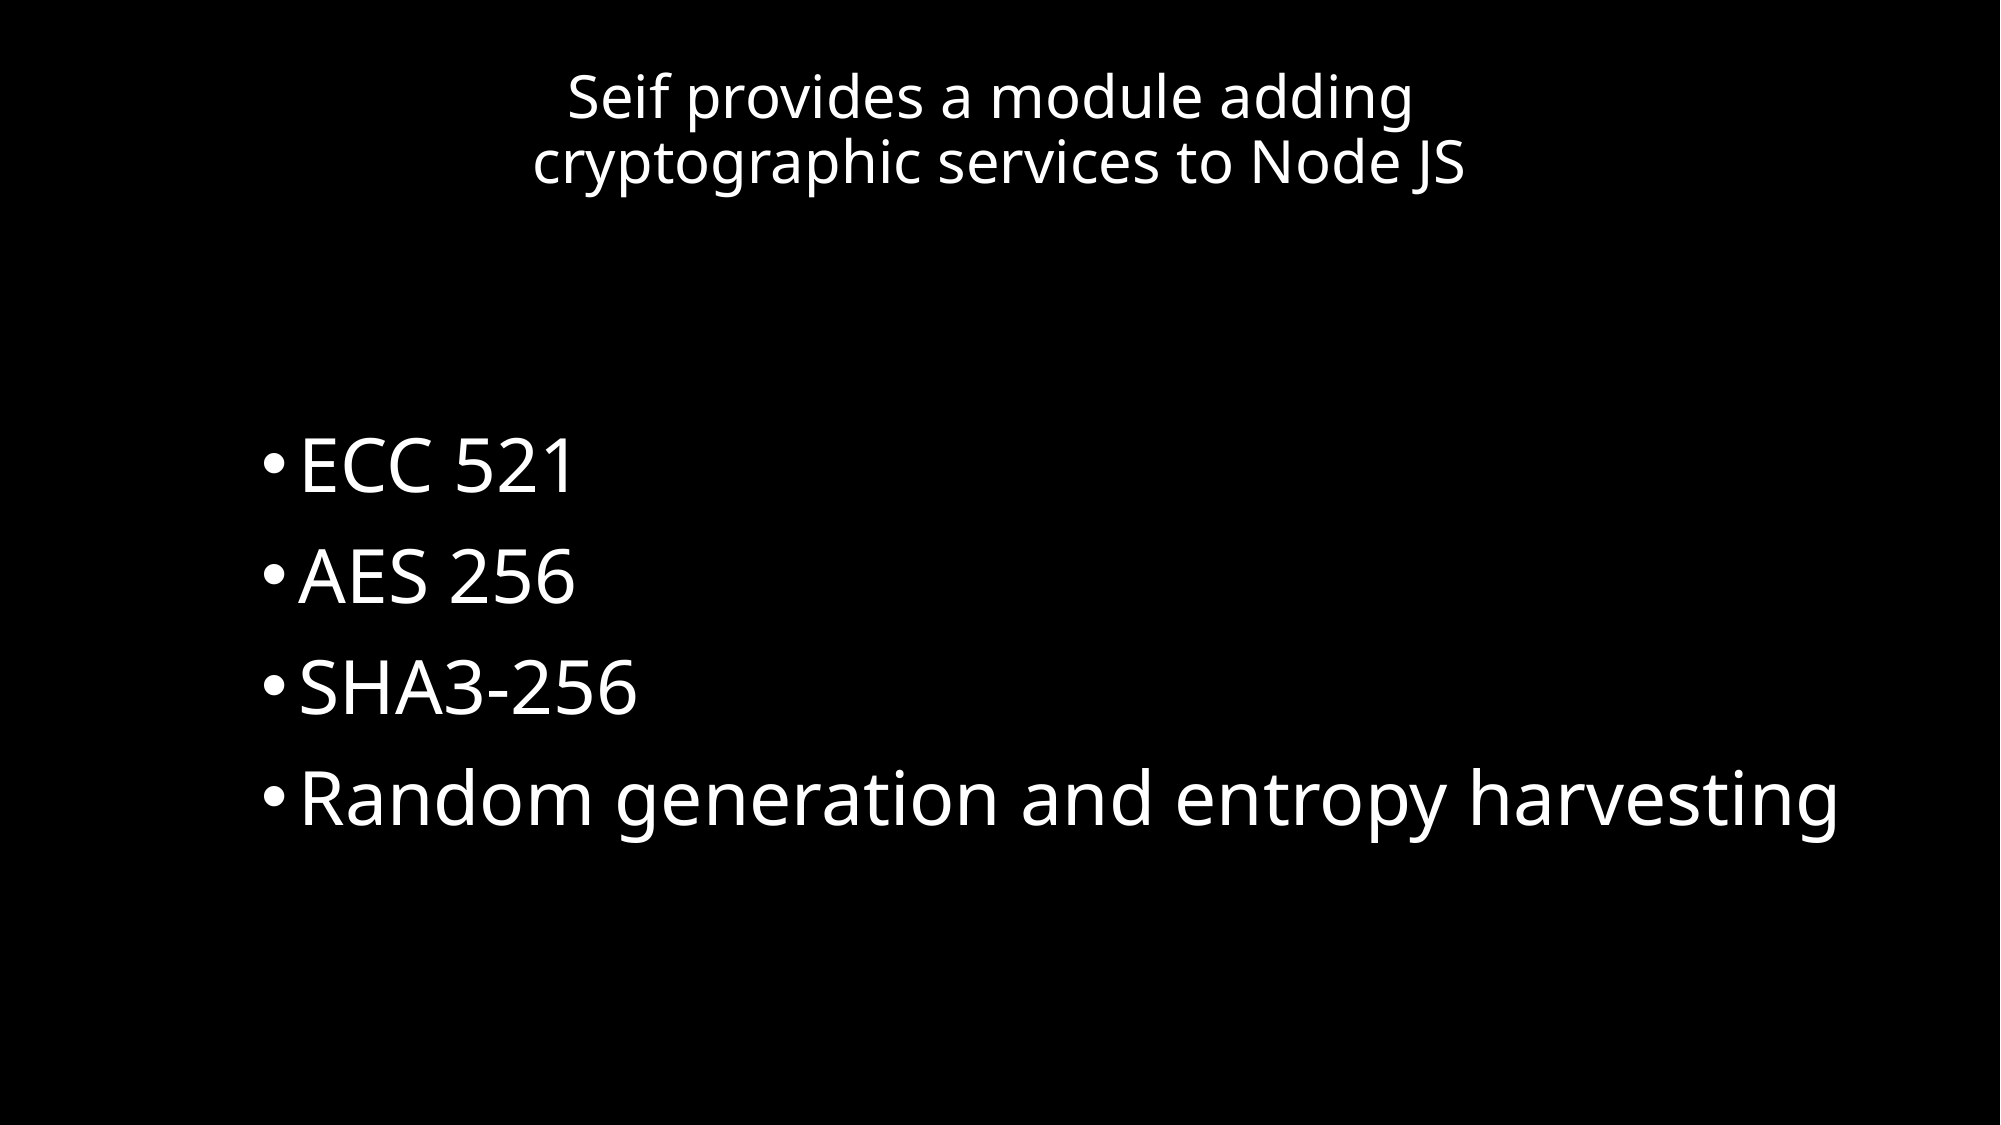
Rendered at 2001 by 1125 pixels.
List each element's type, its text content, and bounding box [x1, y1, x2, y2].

title Seif provides a module adding cryptographic services to Node JS [137, 59, 1863, 278]
list ECC 521 AES 256 SHA3-256 Random generation and entropy harvesting [245, 299, 1863, 1106]
